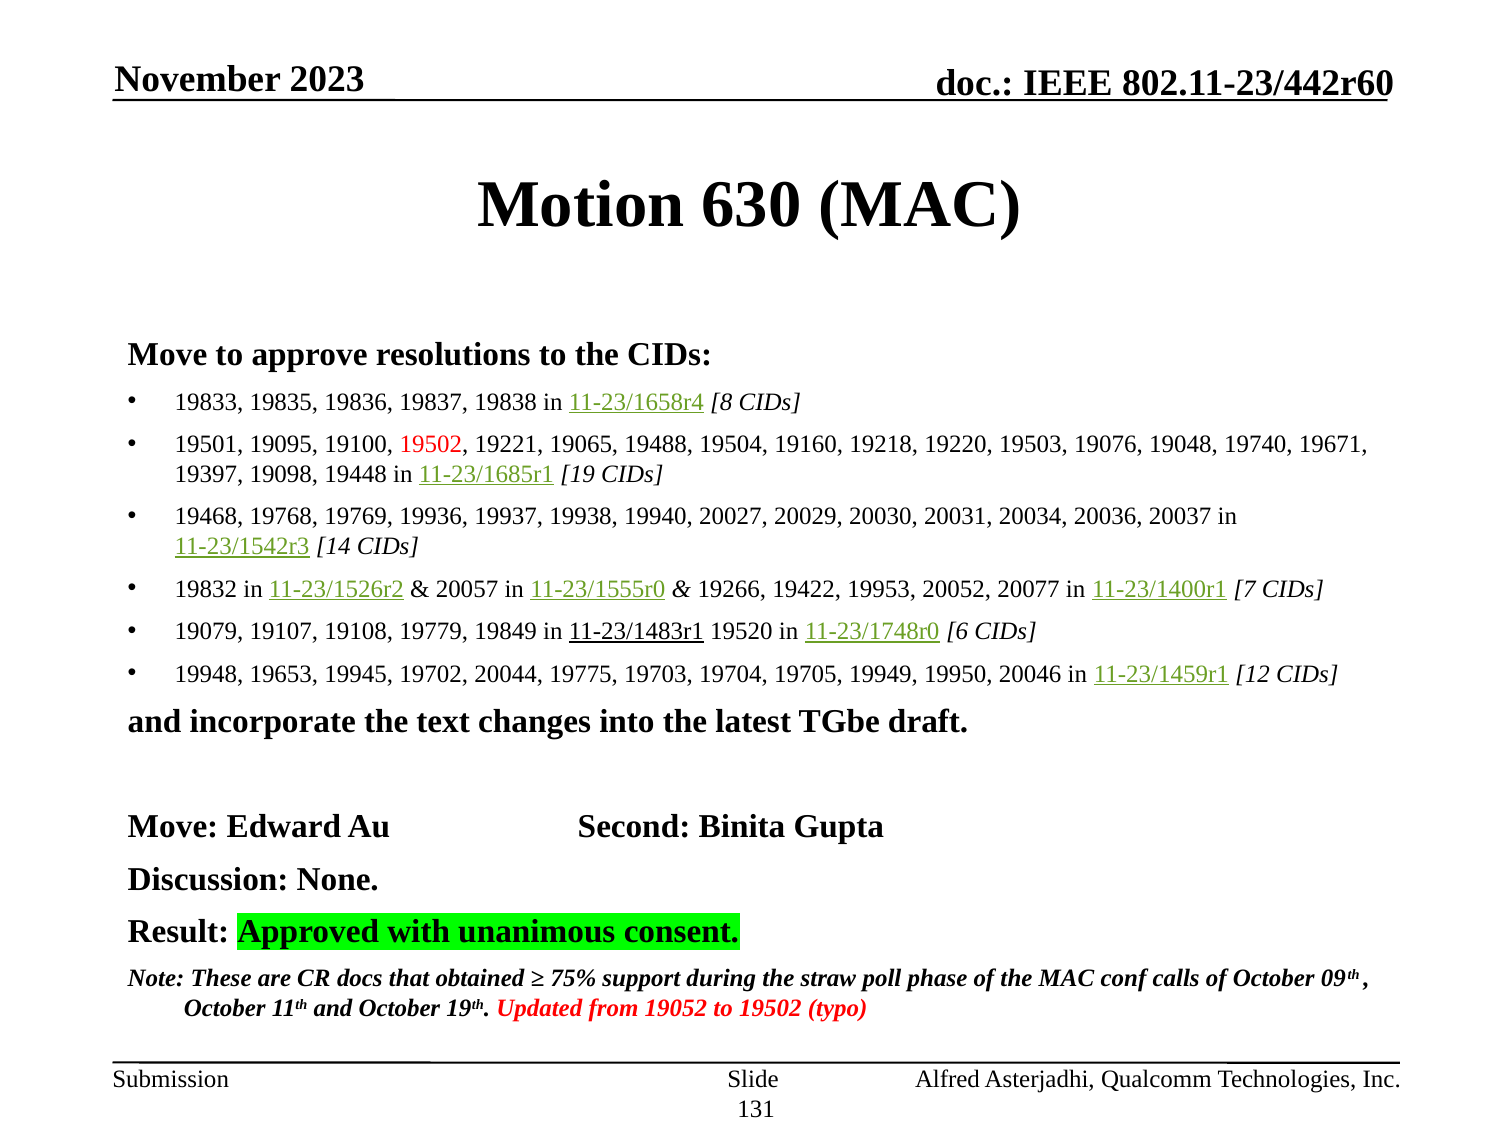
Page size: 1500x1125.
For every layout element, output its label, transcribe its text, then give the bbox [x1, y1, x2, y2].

footer Alfred Asterjadhi, Qualcomm Technologies, Inc. [878, 1061, 1402, 1093]
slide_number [114, 54, 423, 100]
list Move to approve resolutions to the CIDs: 19833, 19835, 19836, 19837, 19838 in 11-23/1658r4 [8 CIDs] 19501, 19095, 19100, 19502, 19221, 19065, 19488, 19504, 19160, 19218, 19220, 19503, 19076, 19048, 19740, 19671, 19397, 19098, 19448 in 11-23/1685r1 [19 CIDs] 19468, 19768, 19769, 19936, 19937, 19938, 19940, 20027, 20029, 20030, 20031, 20034, 20036, 20037 in 11-23/1542r3 [14 CIDs] 19832 in 11-23/1526r2 & 20057 in 11-23/1555r0 & 19266, 19422, 19953, 20052, 20077 in 11-23/1400r1 [7 CIDs] 19079, 19107, 19108, 19779, 19849 in 11-23/1483r1 19520 in 11-23/1748r0 [6 CIDs] 19948, 19653, 19945, 19702, 20044, 19775, 19703, 19704, 19705, 19949, 19950, 20046 in 11-23/1459r1 [12 CIDs] and incorporate the text changes into the latest TGbe draft. Move: Edward Au Second: Binita Gupta Discussion: None. Result: Approved with unanimous consent. Note: These are CR docs that obtained ≥ 75% support during the straw poll phase of the MAC conf calls of October 09th , October 11th and October 19th. Updated from 19052 to 19502 (typo) [112, 324, 1388, 1063]
title Motion 630 (MAC) [112, 112, 1388, 288]
slide_number Slide 131 [712, 1061, 800, 1123]
